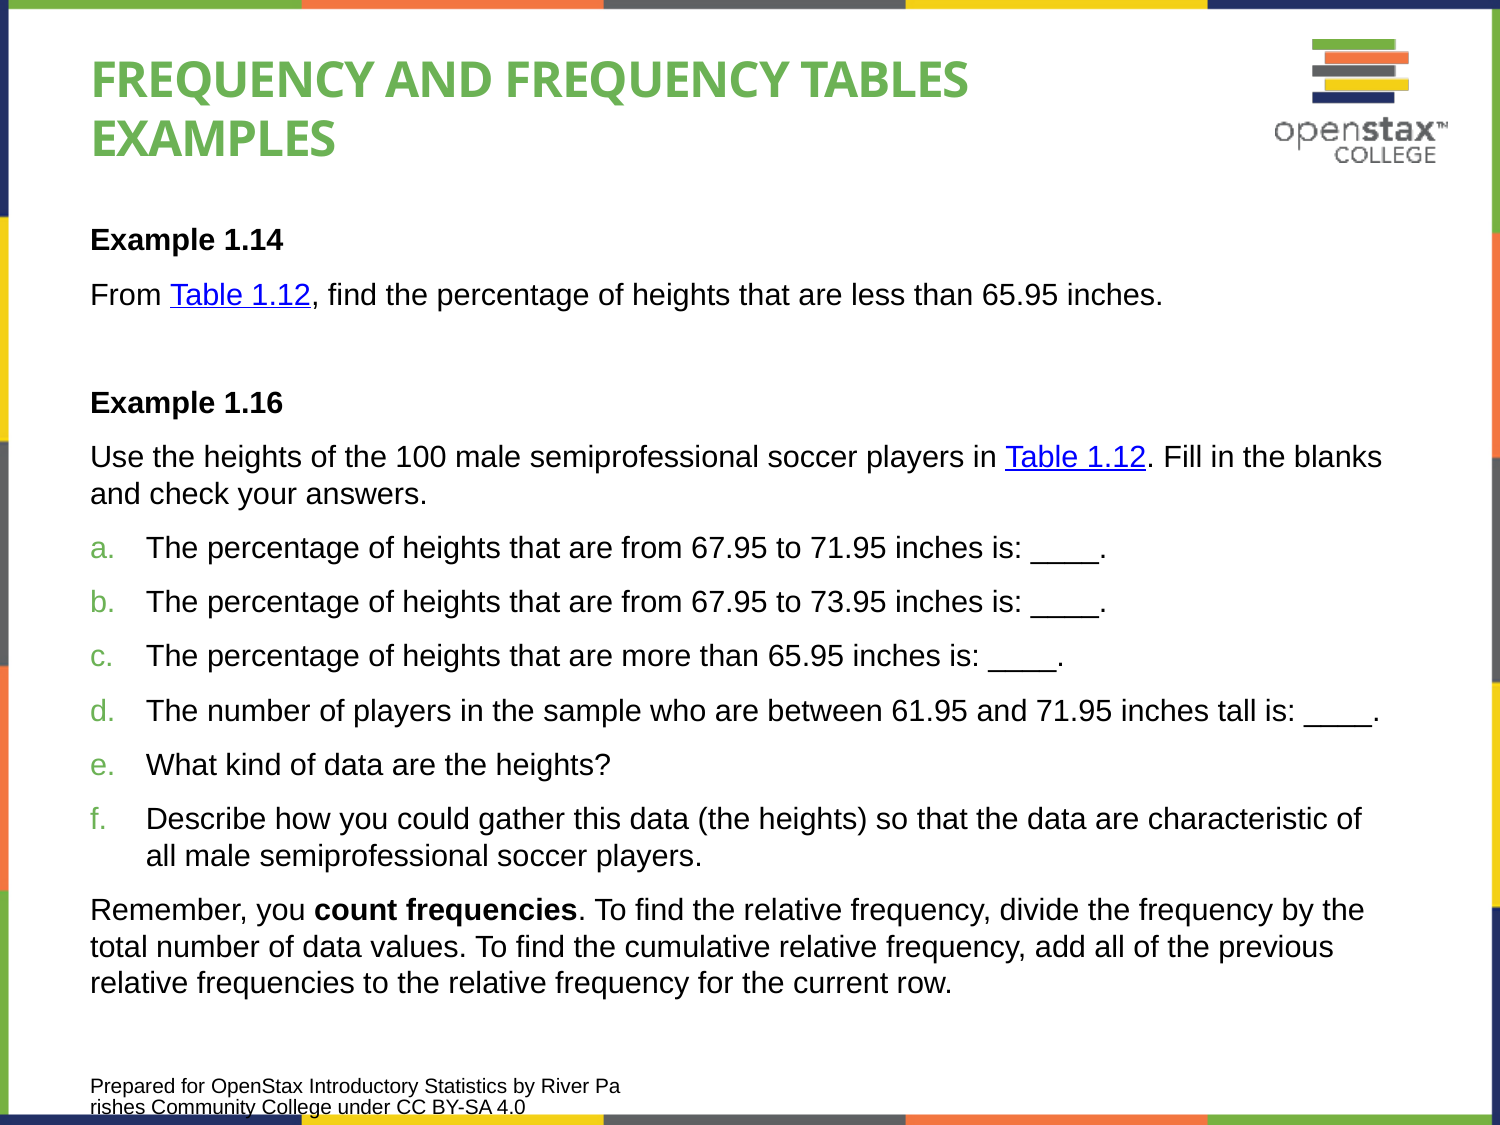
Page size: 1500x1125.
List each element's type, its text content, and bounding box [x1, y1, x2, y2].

list Example 1.14 From Table 1.12, find the percentage of heights that are less than 65.95 inches. Example 1.16 Use the heights of the 100 male semiprofessional soccer players in Table 1.12. Fill in the blanks and check your answers. The percentage of heights that are from 67.95 to 71.95 inches is: ____. The percentage of heights that are from 67.95 to 73.95 inches is: ____. The percentage of heights that are more than 65.95 inches is: ____. The number of players in the sample who are between 61.95 and 71.95 inches tall is: ____. What kind of data are the heights? Describe how you could gather this data (the heights) so that the data are characteristic of all male semiprofessional soccer players. Remember, you count frequencies. To find the relative frequency, divide the frequency by the total number of data values. To find the cumulative relative frequency, add all of the previous relative frequencies to the relative frequency for the current row. [75, 212, 1398, 1043]
footer Prepared for OpenStax Introductory Statistics by River Parishes Community College under CC BY-SA 4.0 [75, 1065, 638, 1112]
picture [0, 0, 1500, 1125]
title Frequency and frequency tables Examples [75, 39, 1398, 175]
